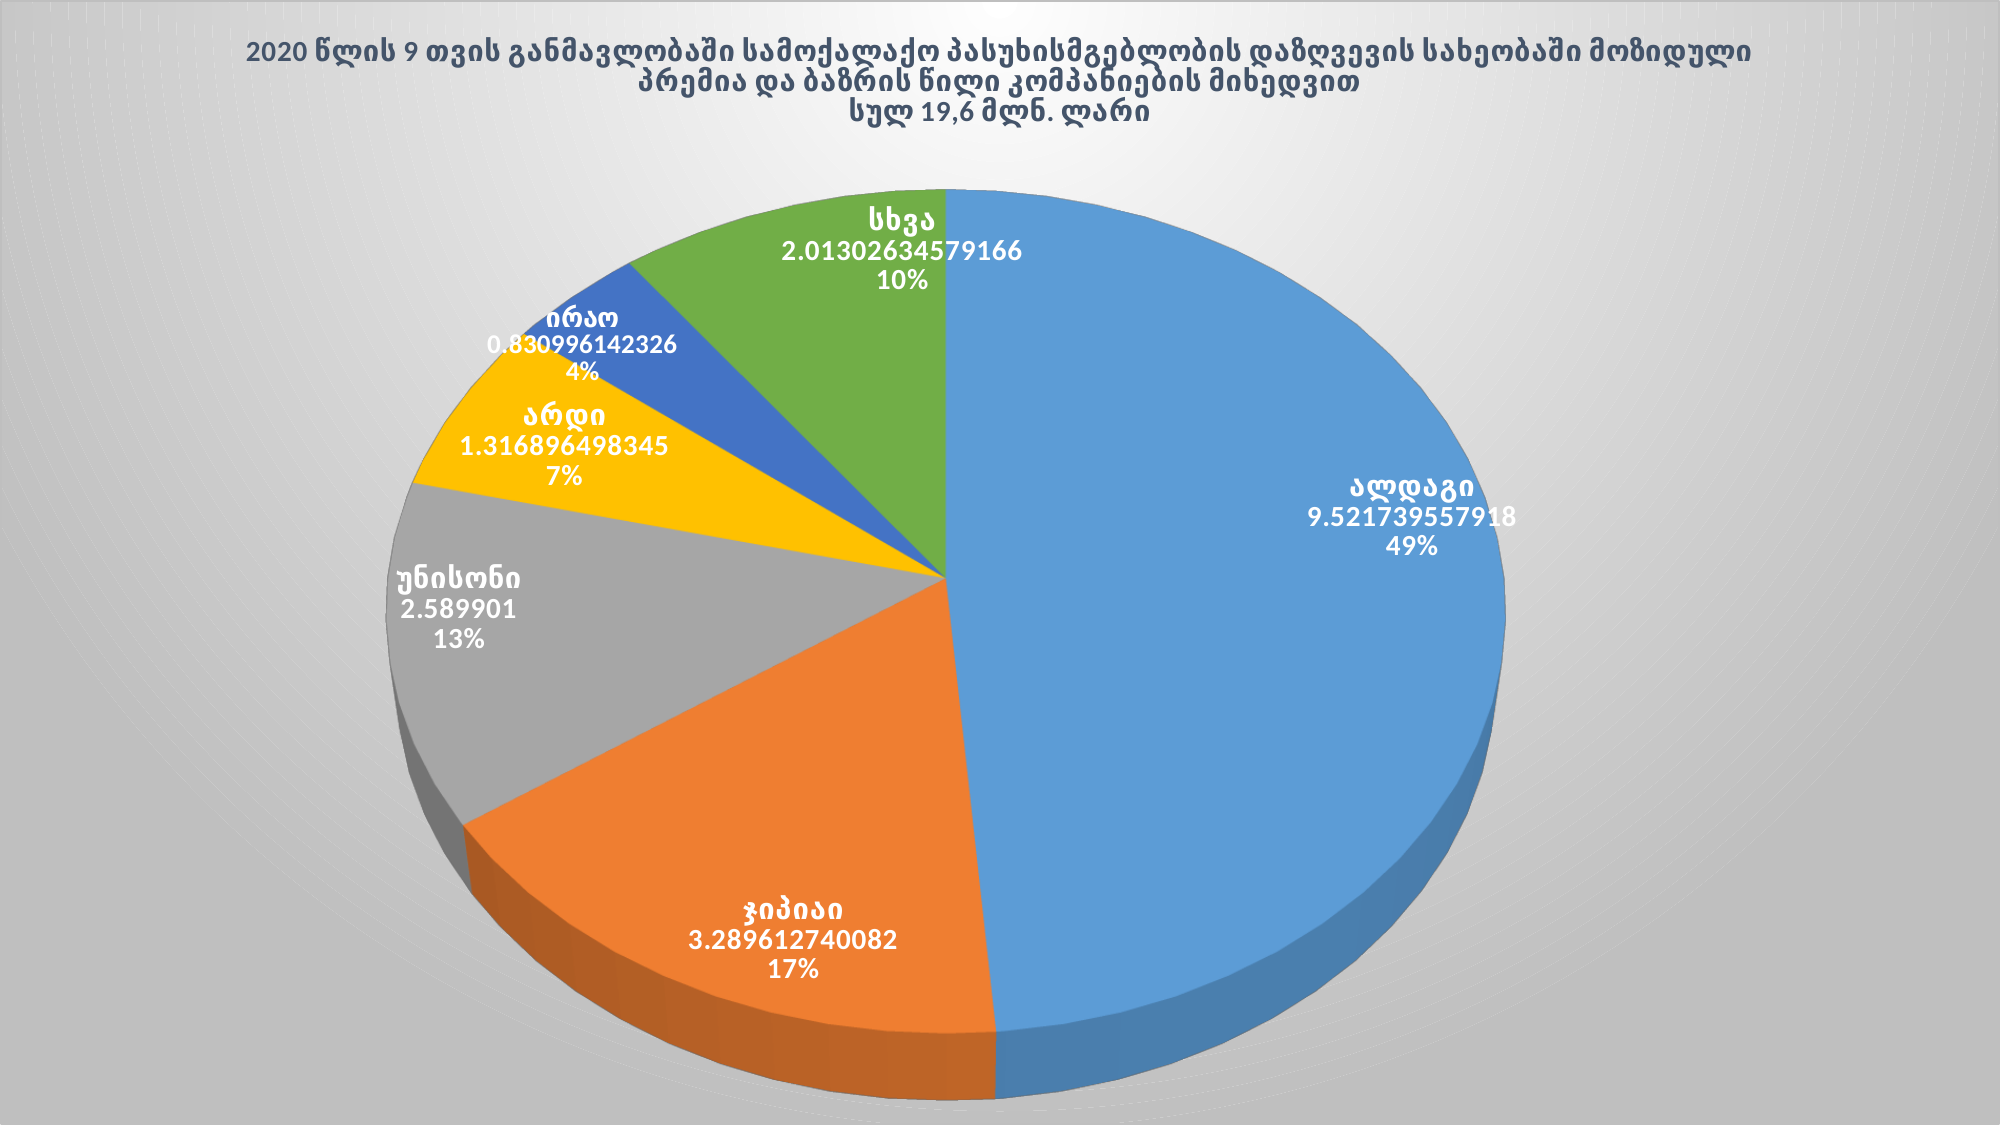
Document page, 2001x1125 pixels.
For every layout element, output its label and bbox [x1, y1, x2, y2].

chart [0, 0, 2000, 1125]
